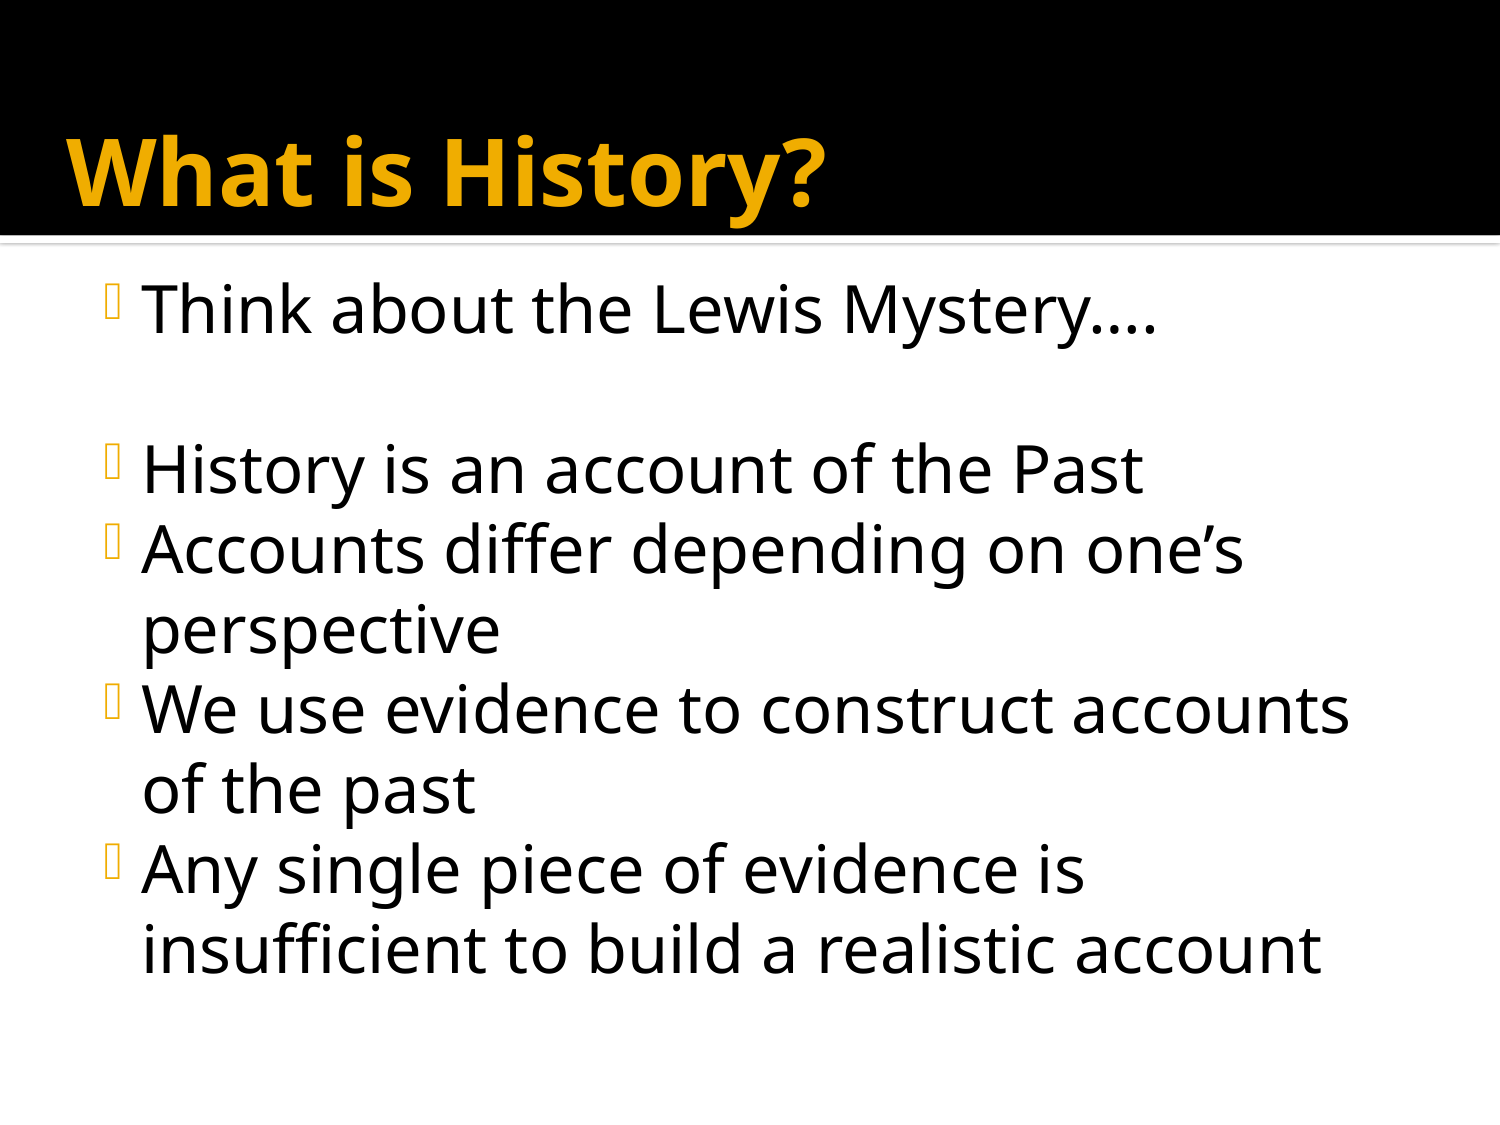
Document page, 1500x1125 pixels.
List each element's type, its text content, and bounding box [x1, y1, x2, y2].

list Think about the Lewis Mystery…. History is an account of the Past Accounts differ depending on one’s perspective We use evidence to construct accounts of the past Any single piece of evidence is insufficient to build a realistic account [51, 252, 1449, 1000]
title What is History? [51, 97, 1449, 223]
